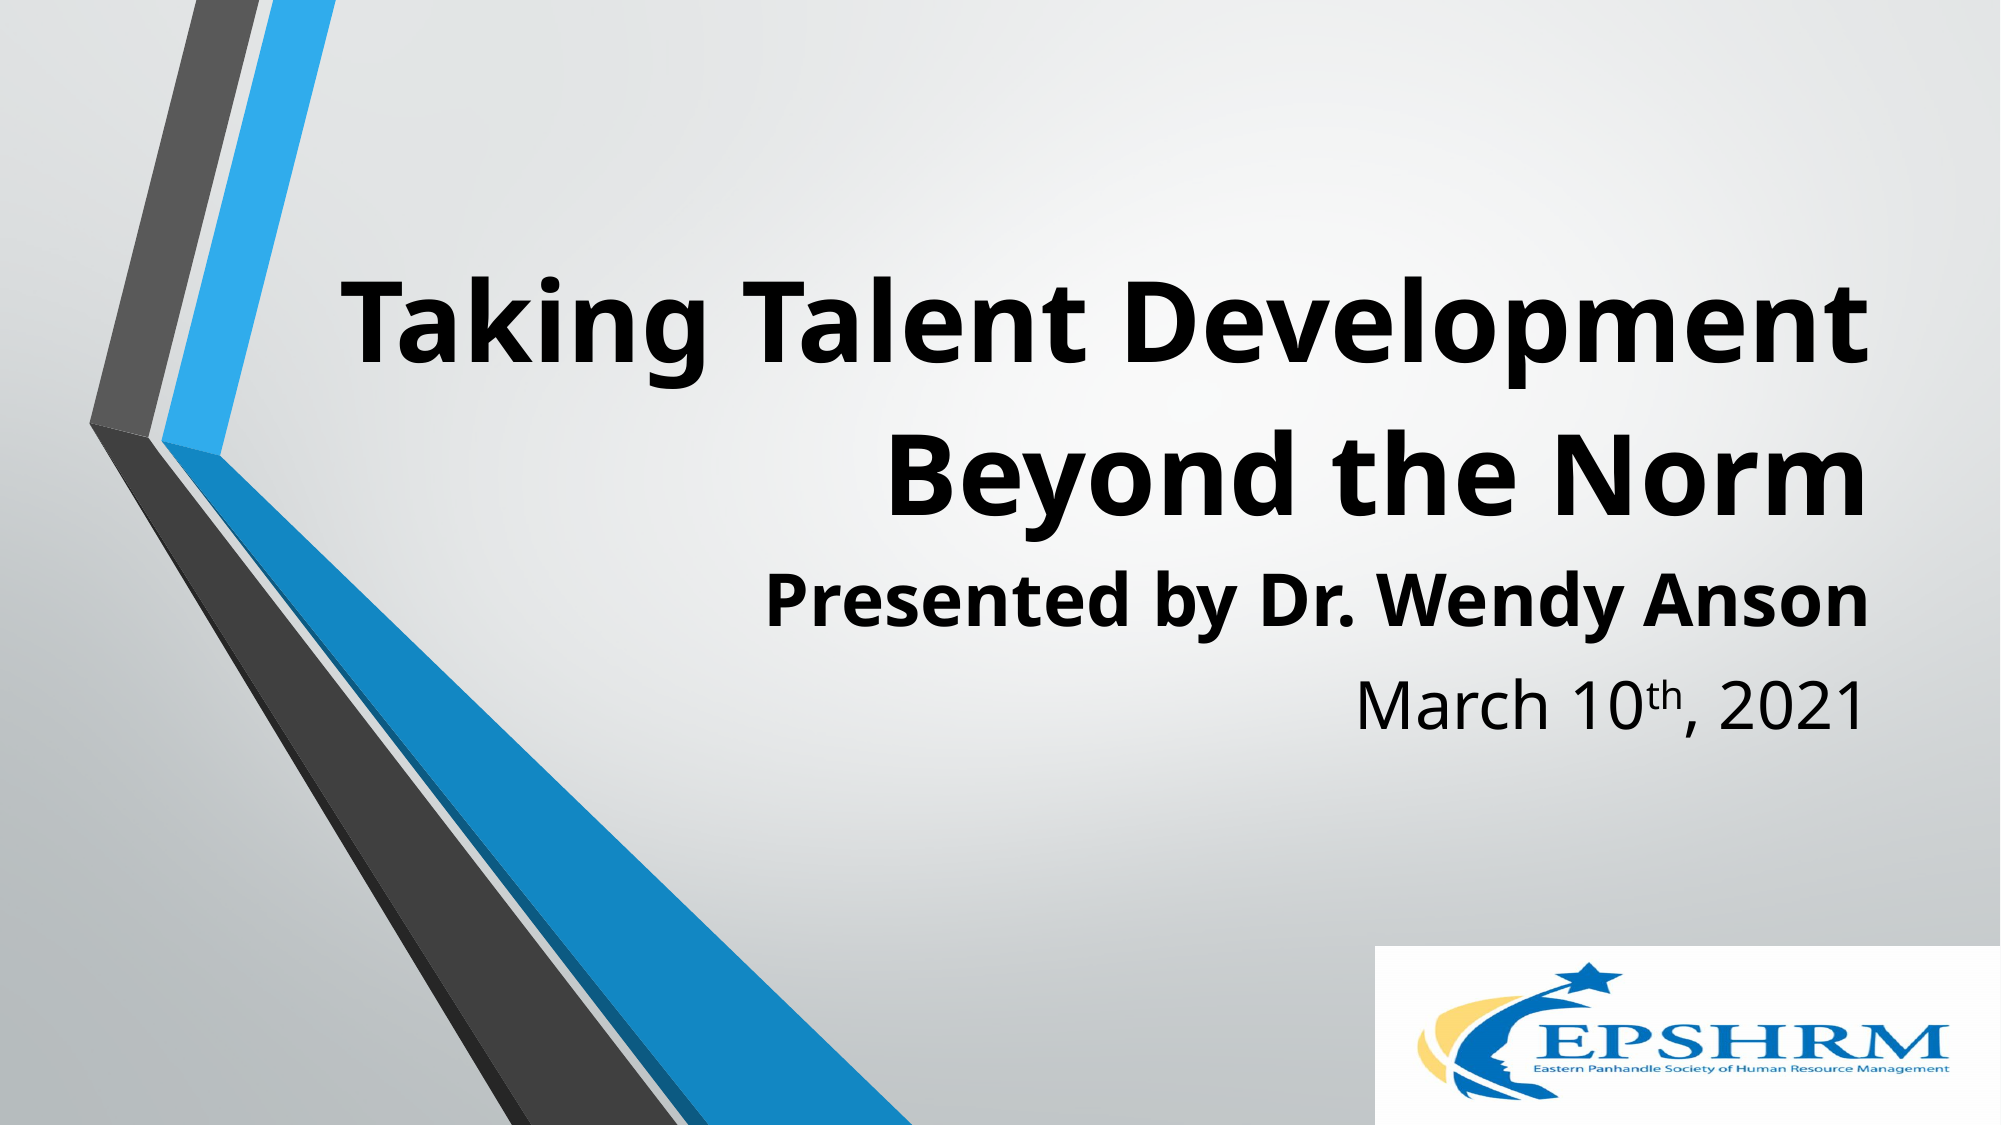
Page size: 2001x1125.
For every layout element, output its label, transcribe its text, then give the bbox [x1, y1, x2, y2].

subtitle March 10th, 2021 [740, 655, 1887, 884]
title Taking Talent Development Beyond the Norm Presented by Dr. Wendy Anson [199, 226, 1887, 656]
picture [1374, 945, 2000, 1125]
